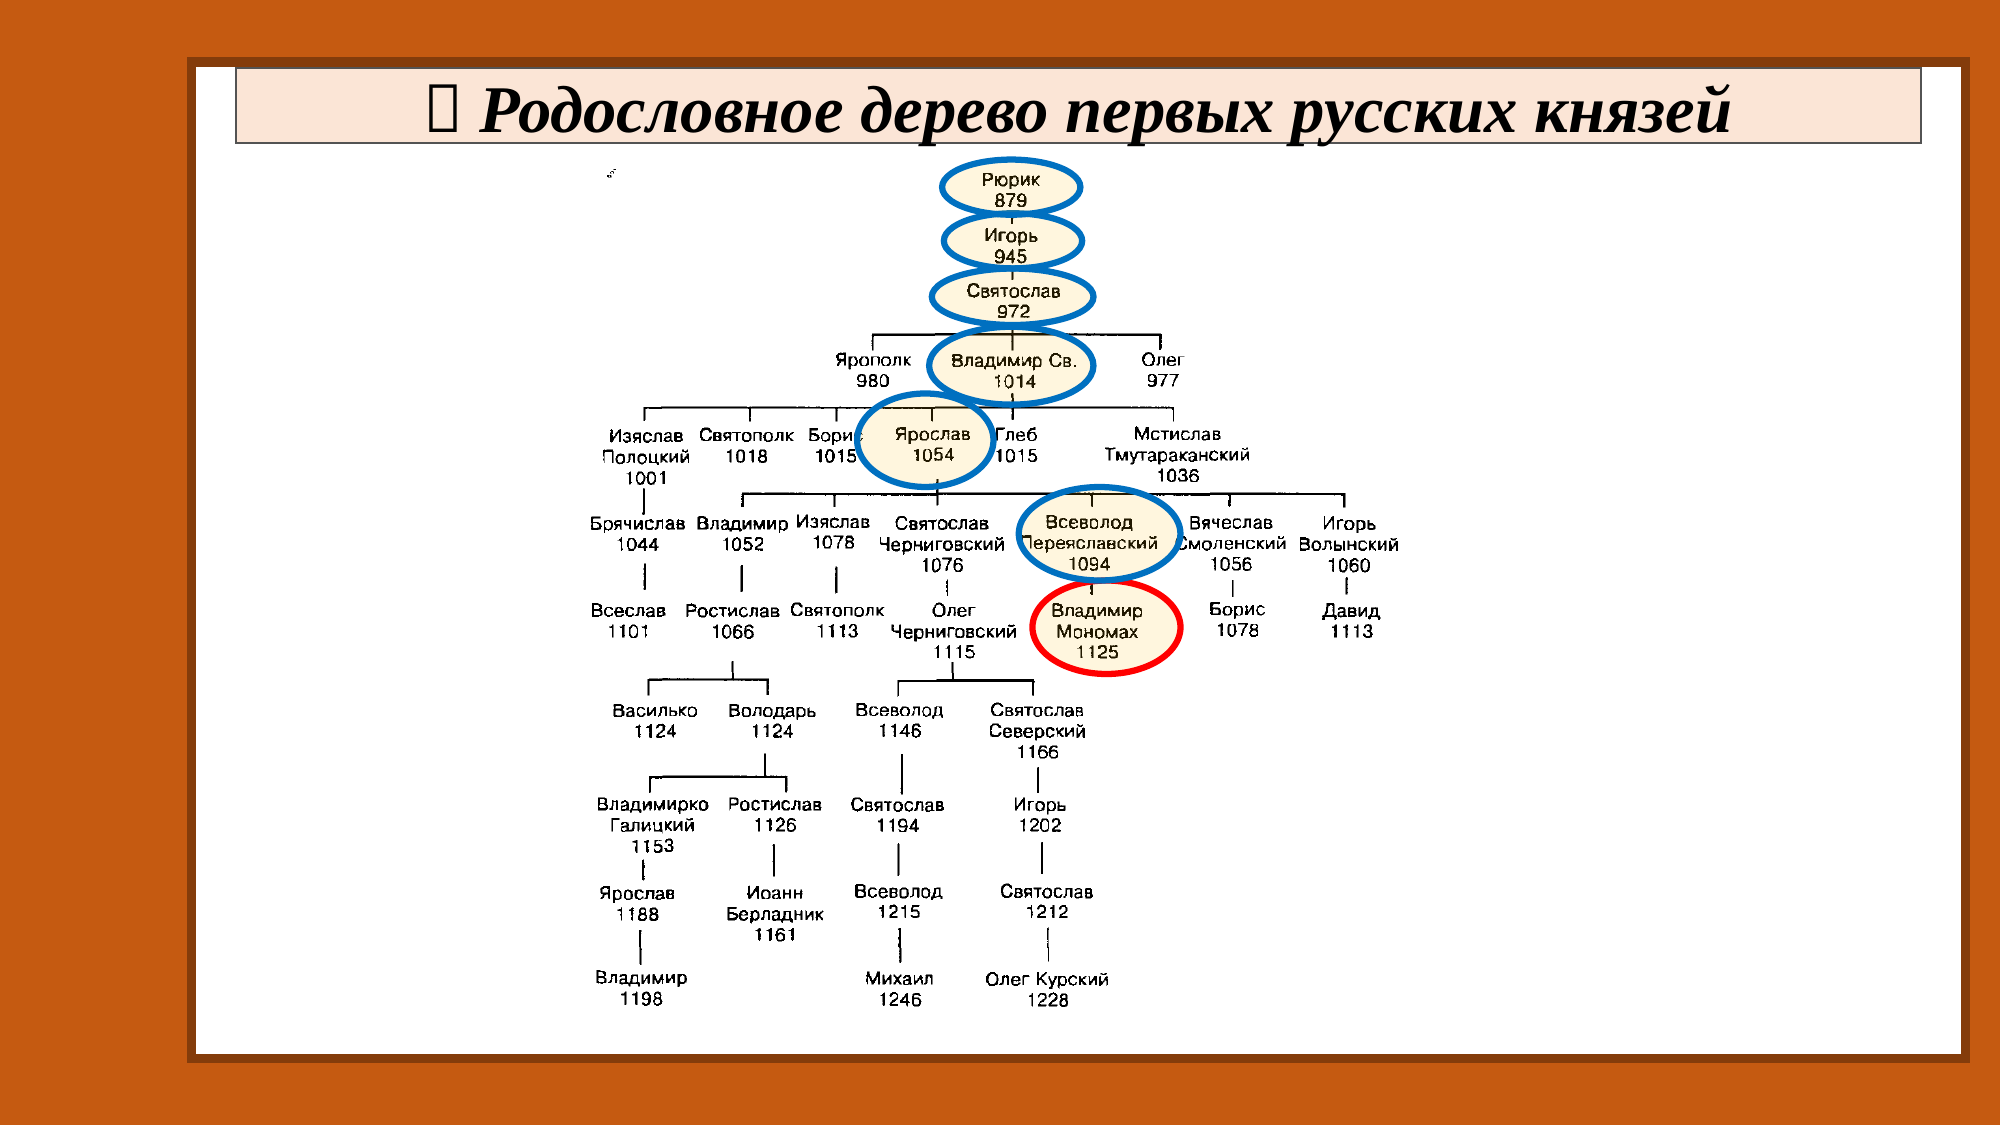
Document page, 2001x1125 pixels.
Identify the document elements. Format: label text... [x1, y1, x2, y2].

text_box  Родословное дерево первых русских князей [235, 67, 1922, 144]
text_box [956, 158, 1066, 169]
text_box [190, 61, 1966, 1060]
picture [566, 169, 1421, 1032]
